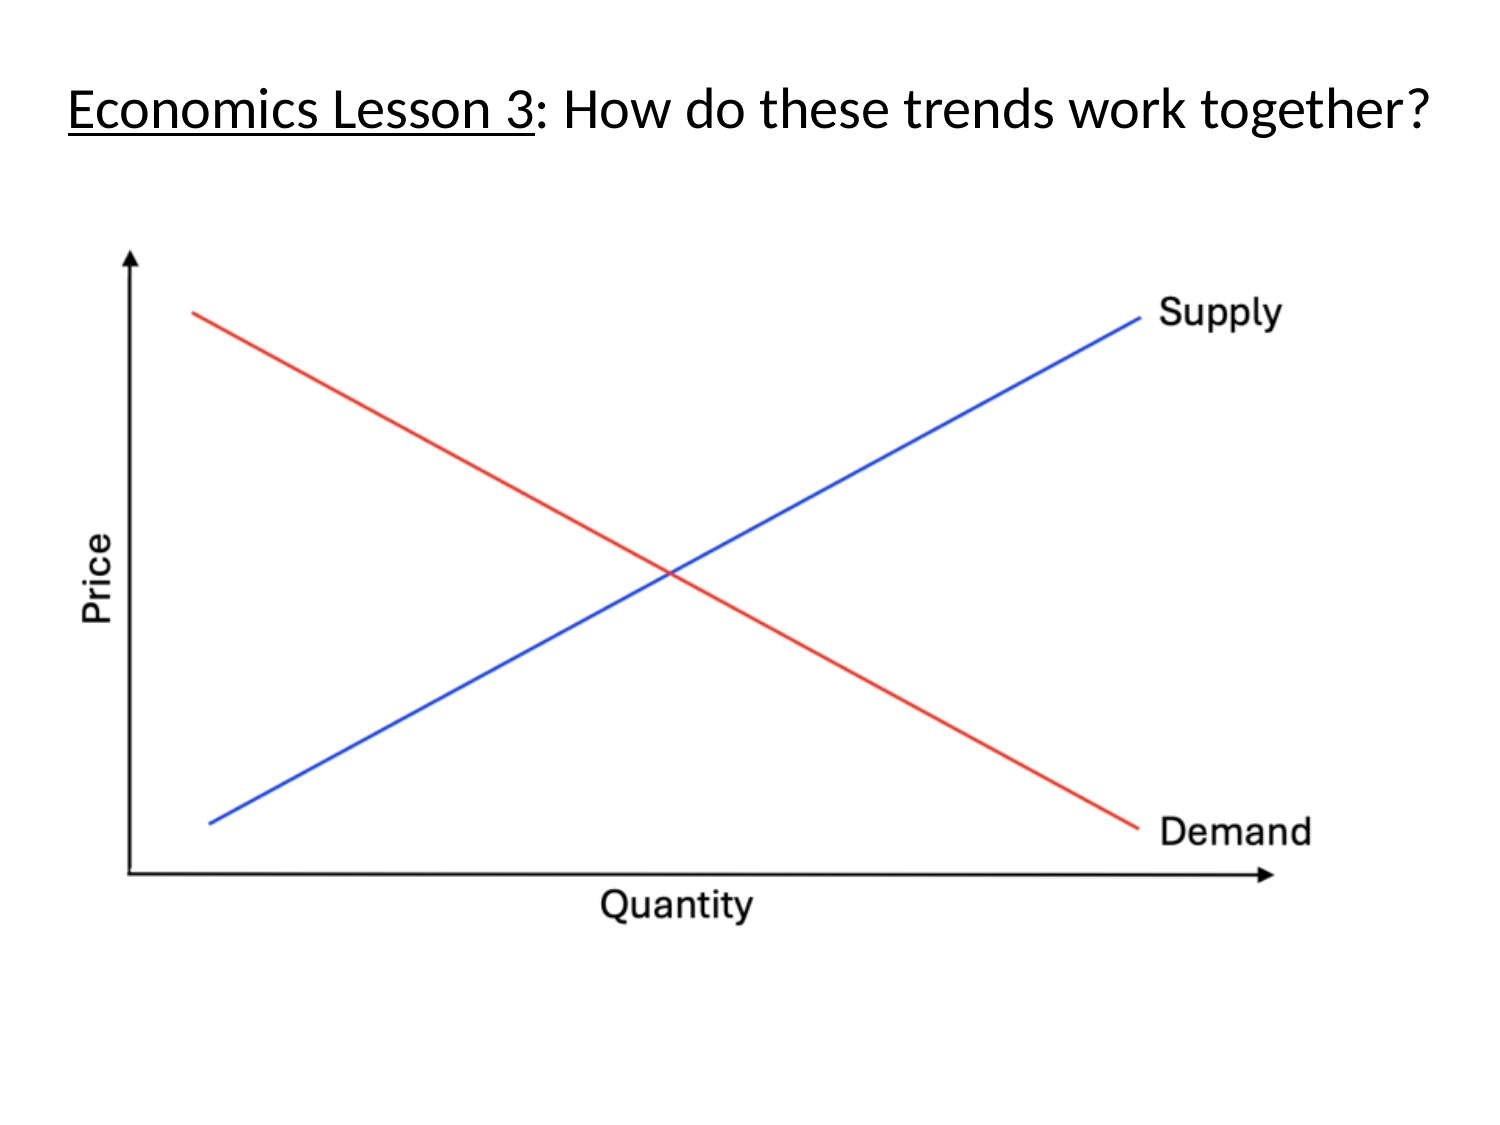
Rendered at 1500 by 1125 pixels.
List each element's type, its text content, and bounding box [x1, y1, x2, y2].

title Economics Lesson 3: How do these trends work together? [37, 11, 1463, 200]
picture [62, 225, 1338, 938]
